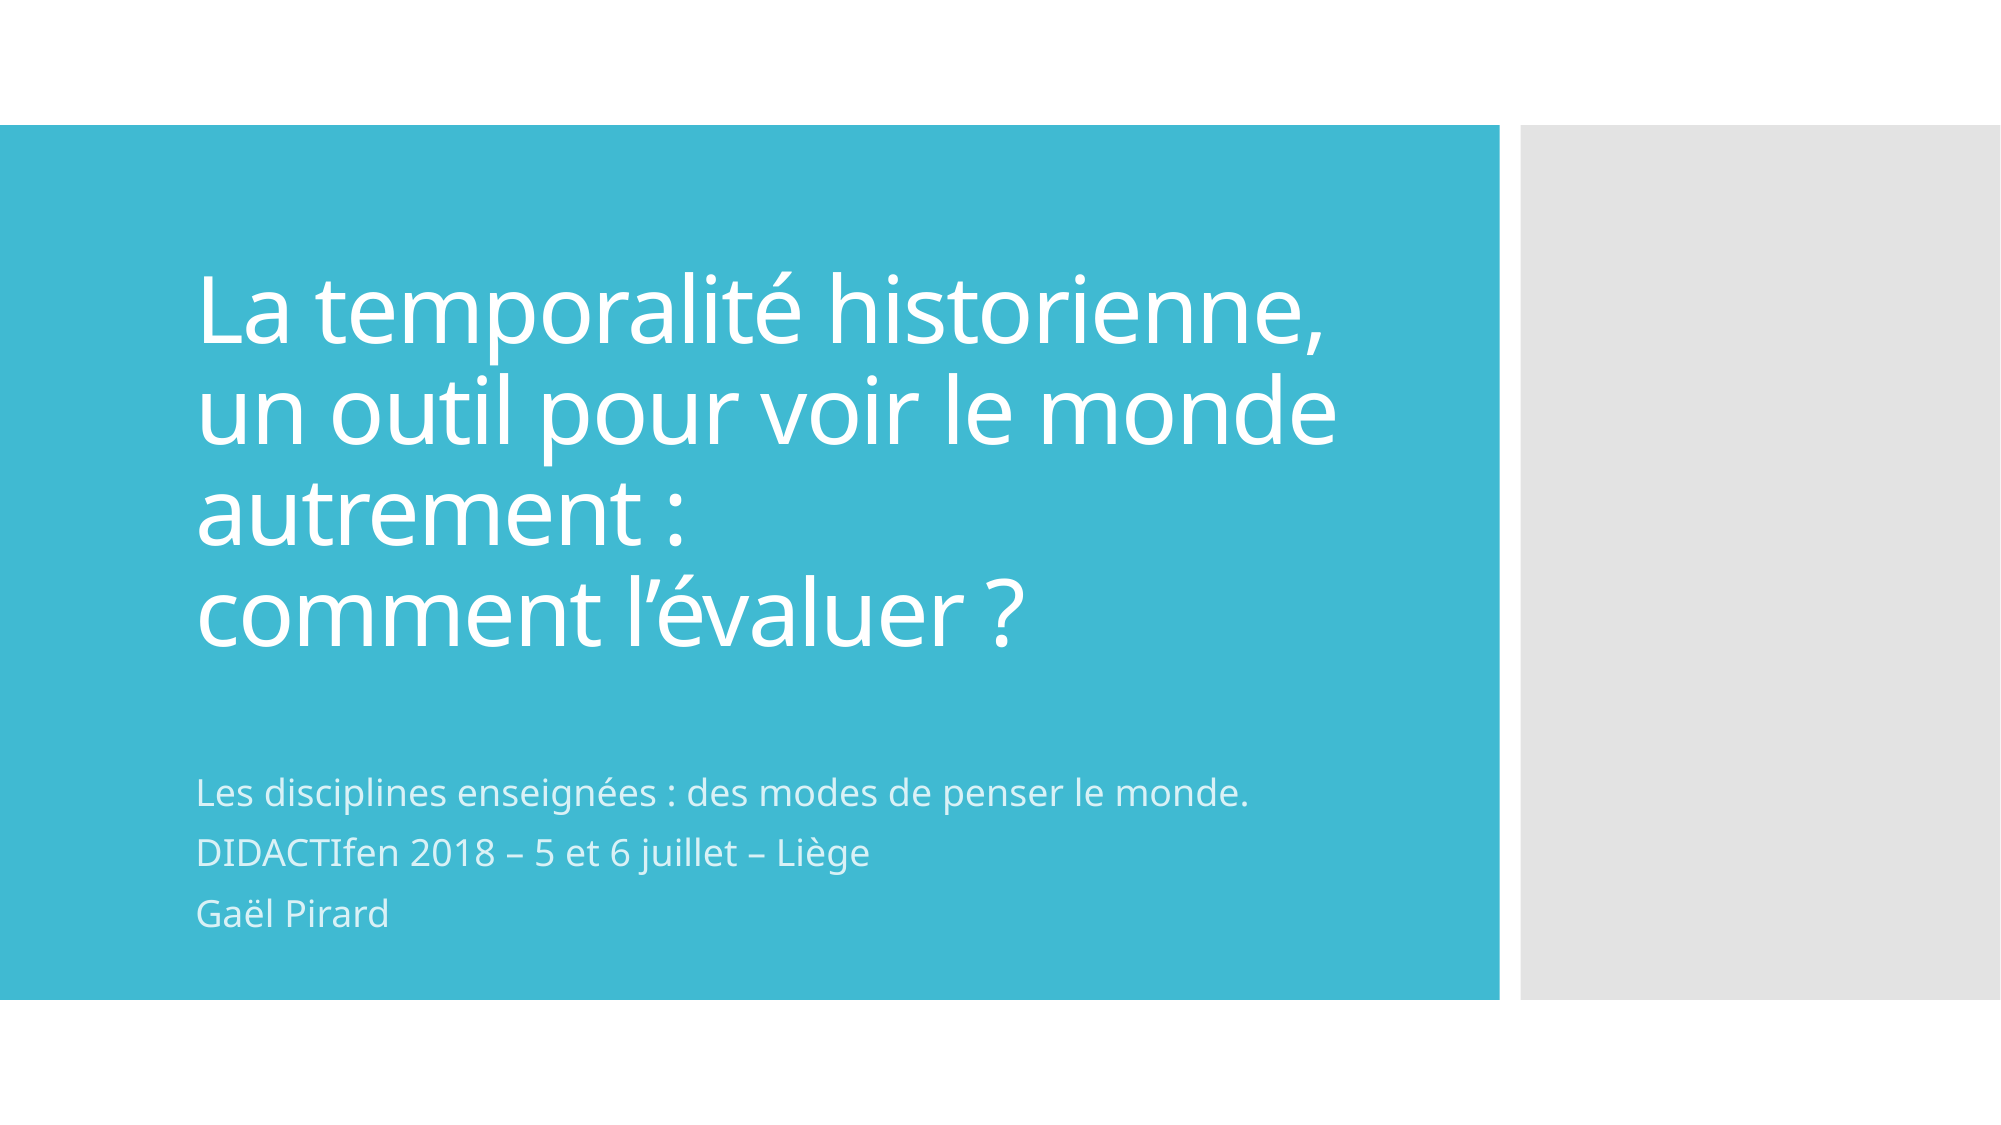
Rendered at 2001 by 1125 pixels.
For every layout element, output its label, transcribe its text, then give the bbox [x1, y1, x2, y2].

subtitle Les disciplines enseignées : des modes de penser le monde. DIDACTIfen 2018 – 5 et 6 juillet – Liège Gaël Pirard [180, 766, 1381, 947]
title La temporalité historienne, un outil pour voir le monde autrement : comment l’évaluer ? [180, 191, 1381, 675]
